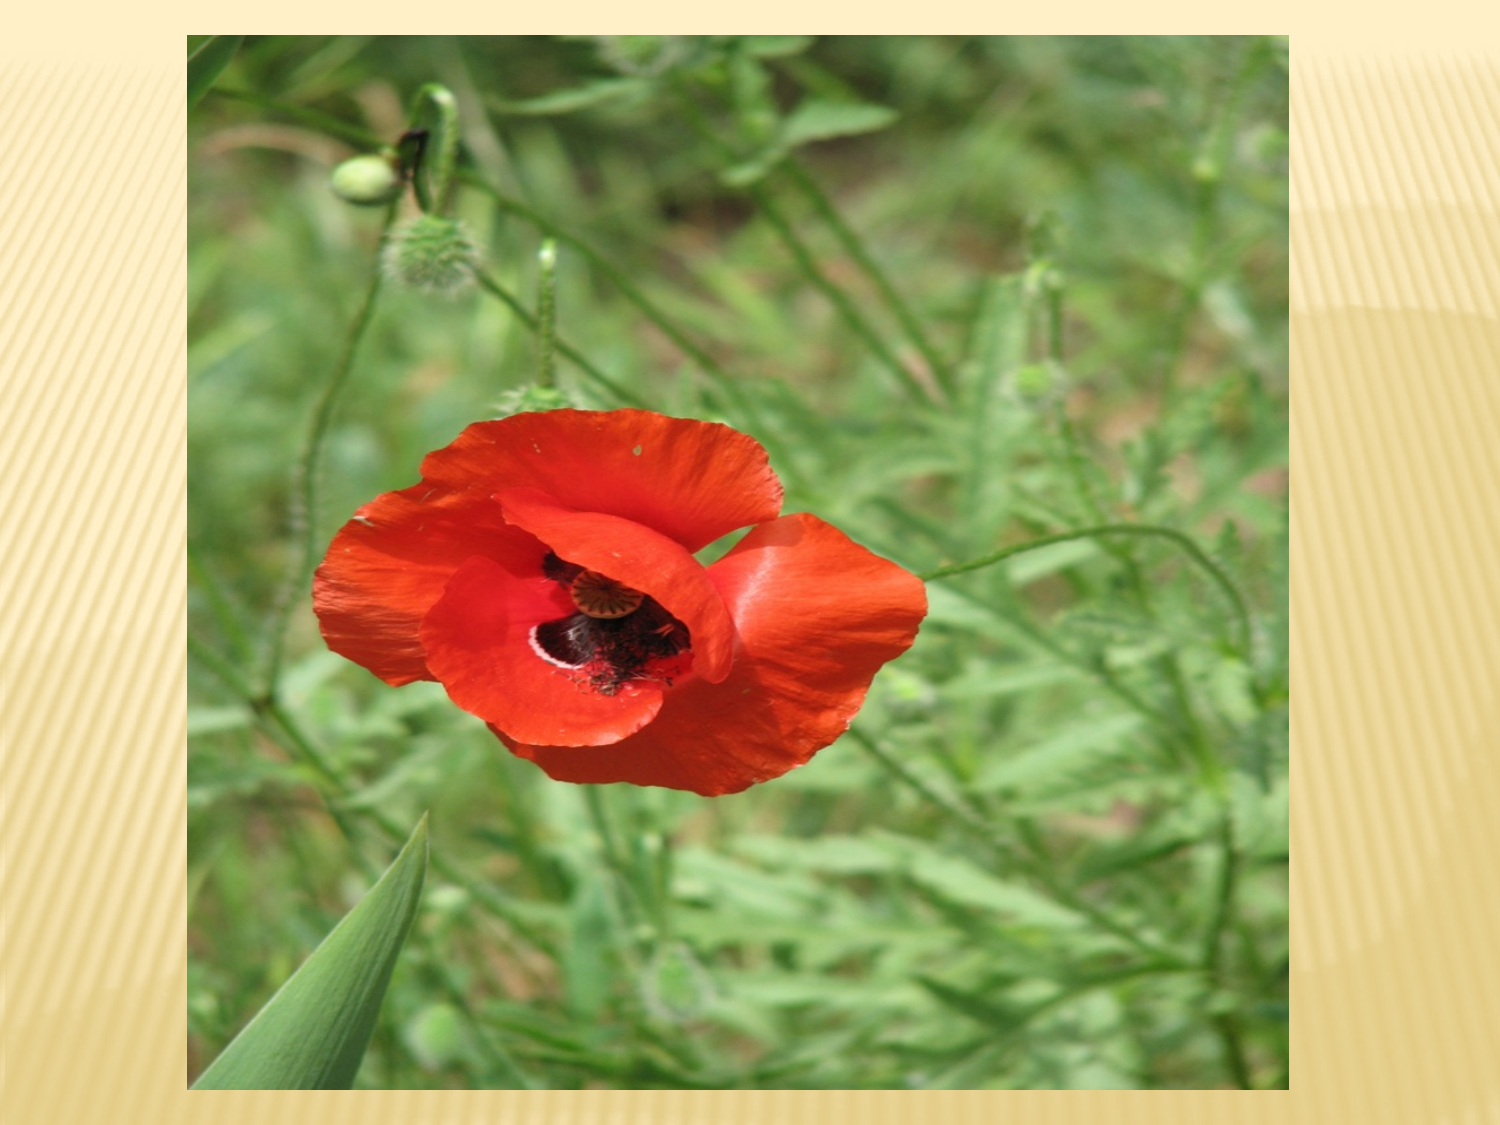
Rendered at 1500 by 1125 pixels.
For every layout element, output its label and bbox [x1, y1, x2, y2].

picture [187, 34, 1290, 1091]
